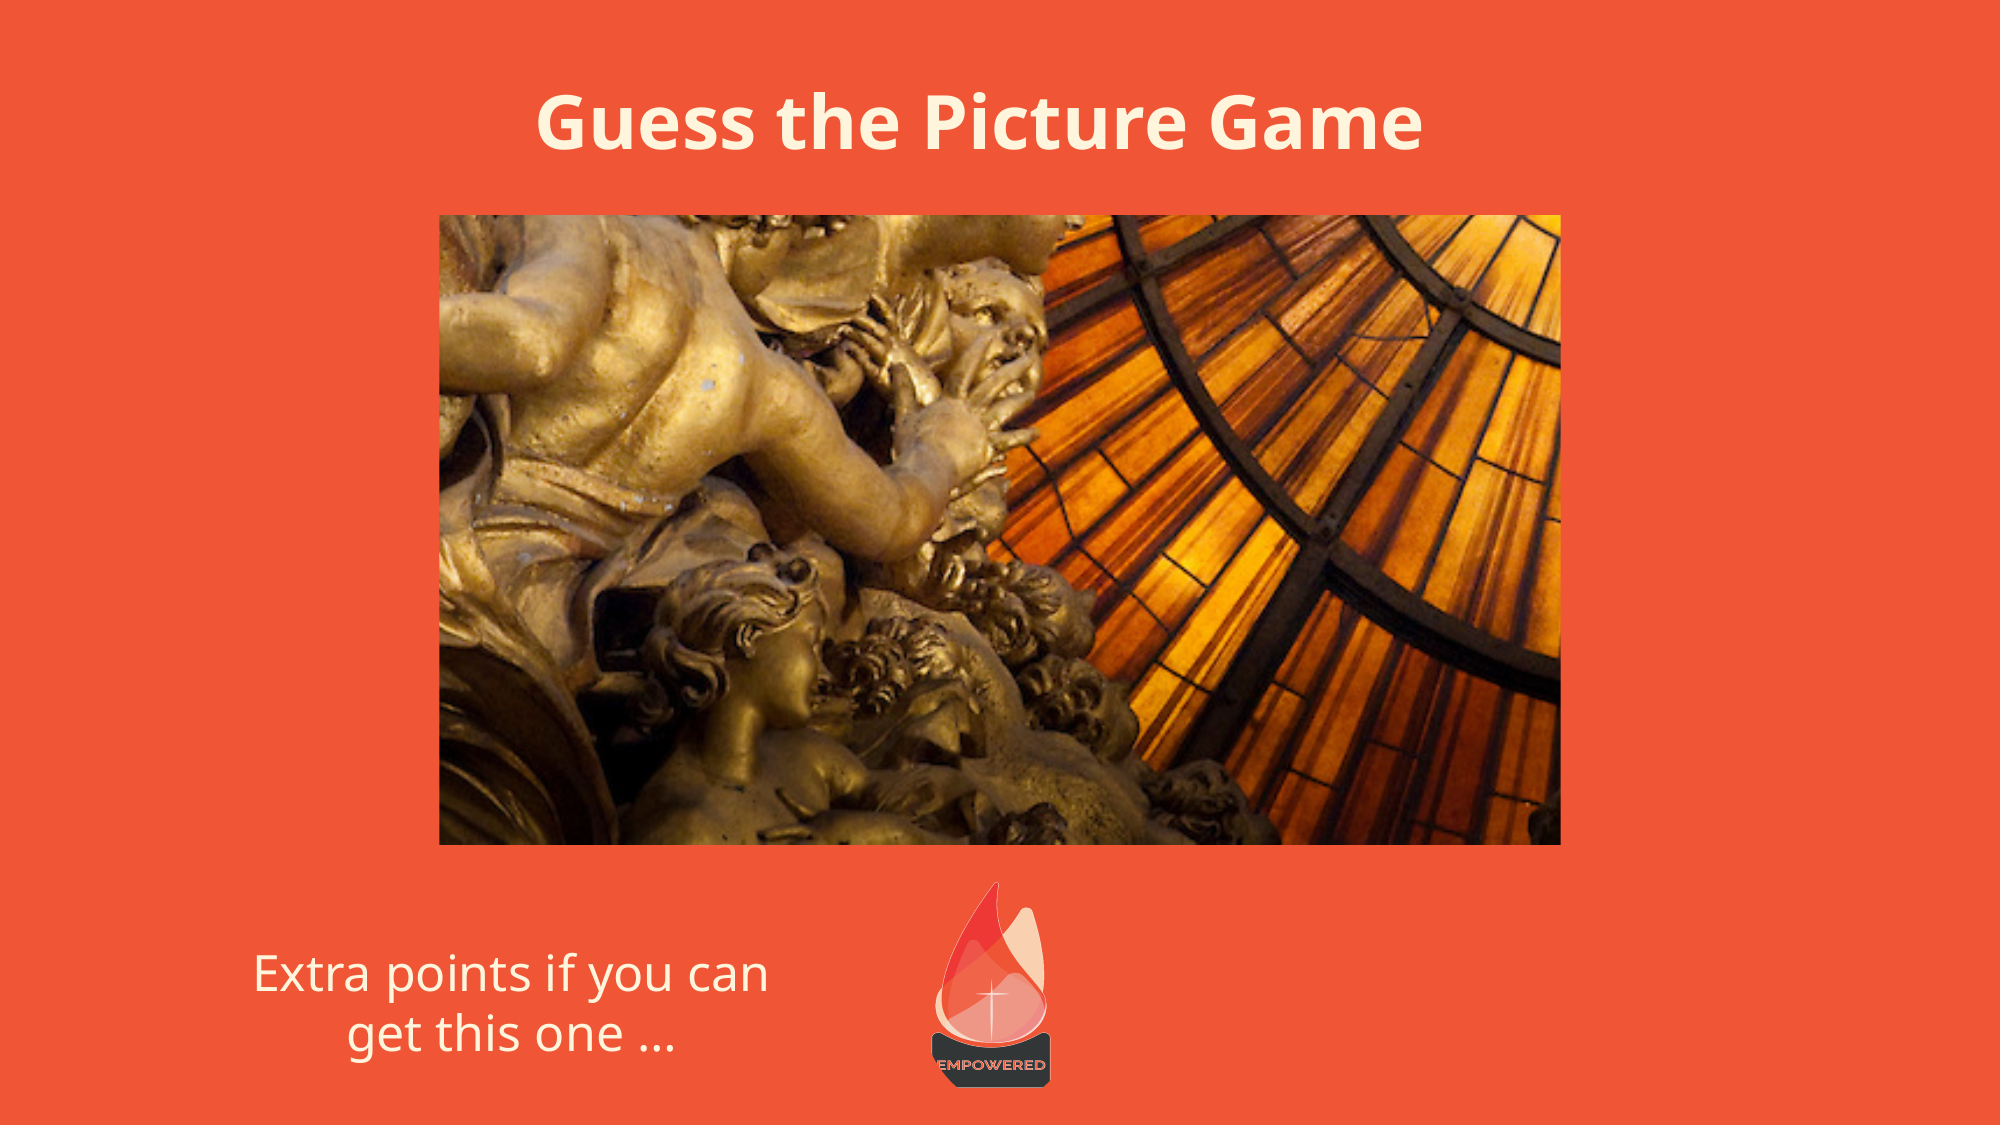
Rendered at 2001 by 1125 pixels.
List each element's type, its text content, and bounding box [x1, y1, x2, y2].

text_box Guess the Picture Game [354, 67, 1606, 172]
text_box Extra points if you can get this one … [197, 933, 826, 1069]
picture [917, 872, 1083, 1104]
picture [439, 215, 1561, 845]
